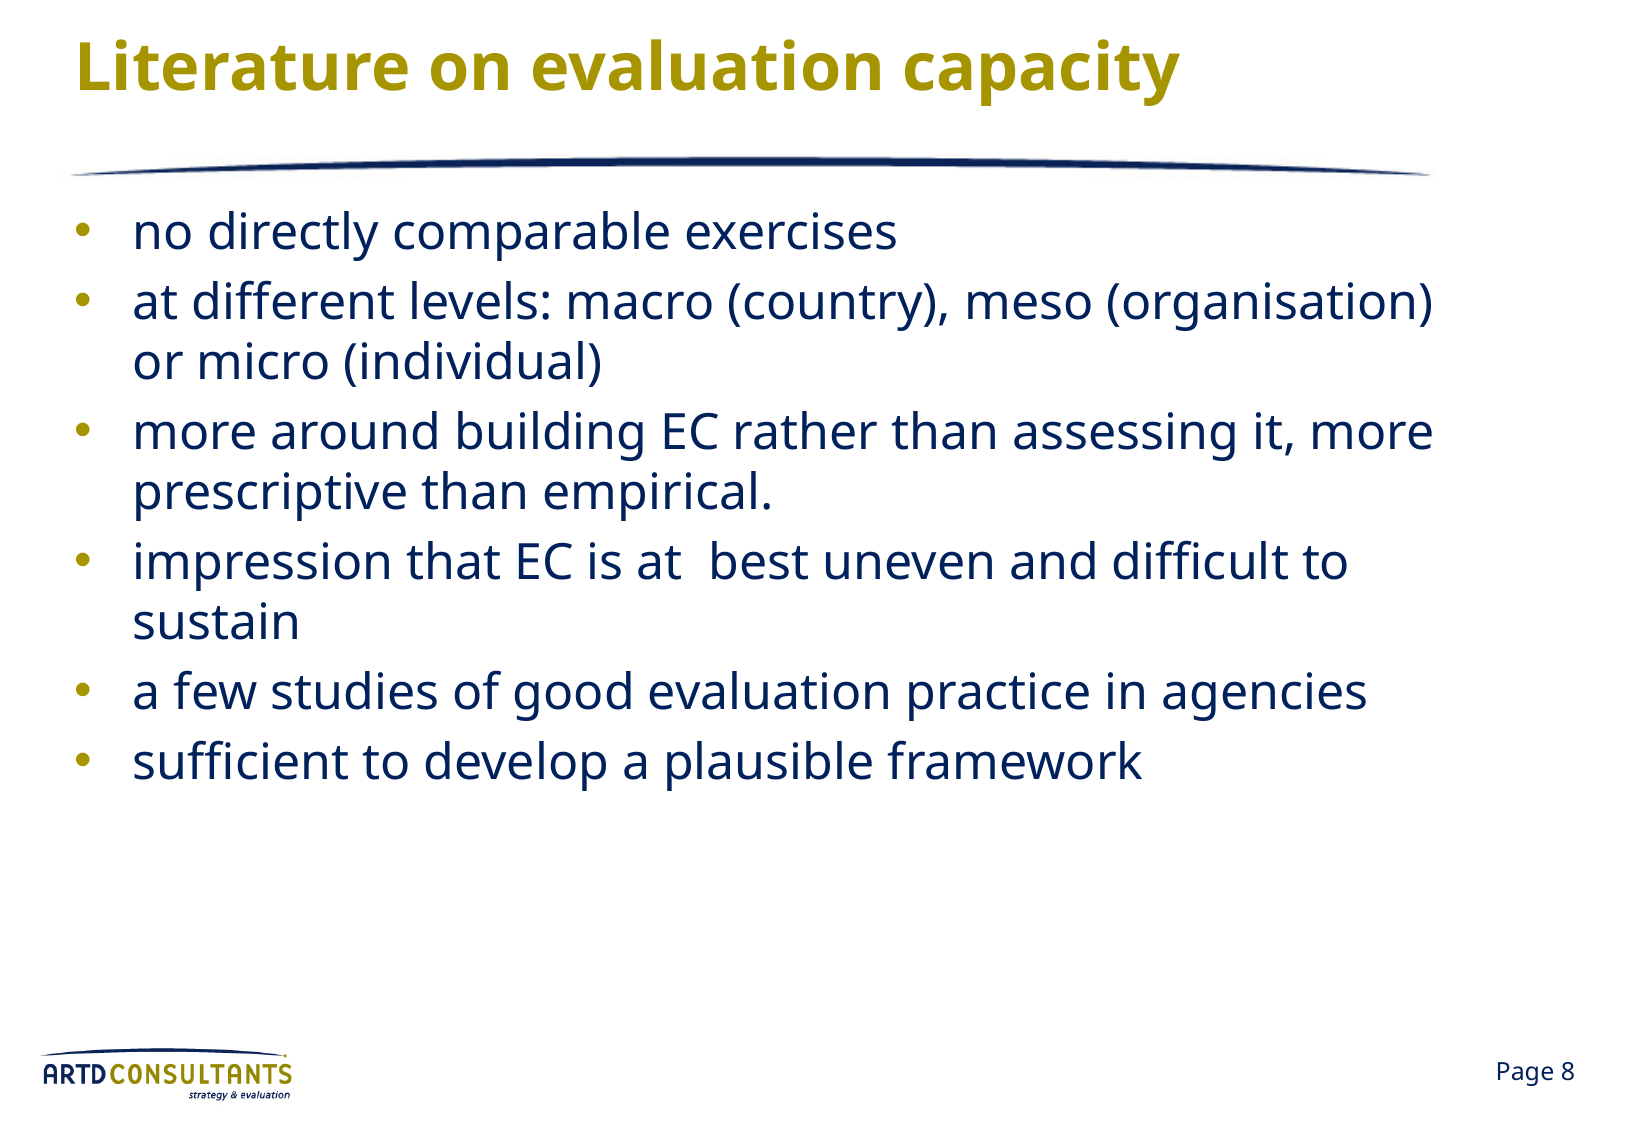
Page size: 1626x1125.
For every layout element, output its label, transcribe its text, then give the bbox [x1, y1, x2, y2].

title Literature on evaluation capacity [73, 23, 1482, 176]
slide_number Page 8 [1210, 1042, 1591, 1103]
picture [27, 1042, 301, 1108]
list no directly comparable exercises at different levels: macro (country), meso (organisation) or micro (individual) more around building EC rather than assessing it, more prescriptive than empirical. impression that EC is at best uneven and difficult to sustain a few studies of good evaluation practice in agencies sufficient to develop a plausible framework [73, 198, 1482, 953]
picture [62, 152, 1446, 188]
